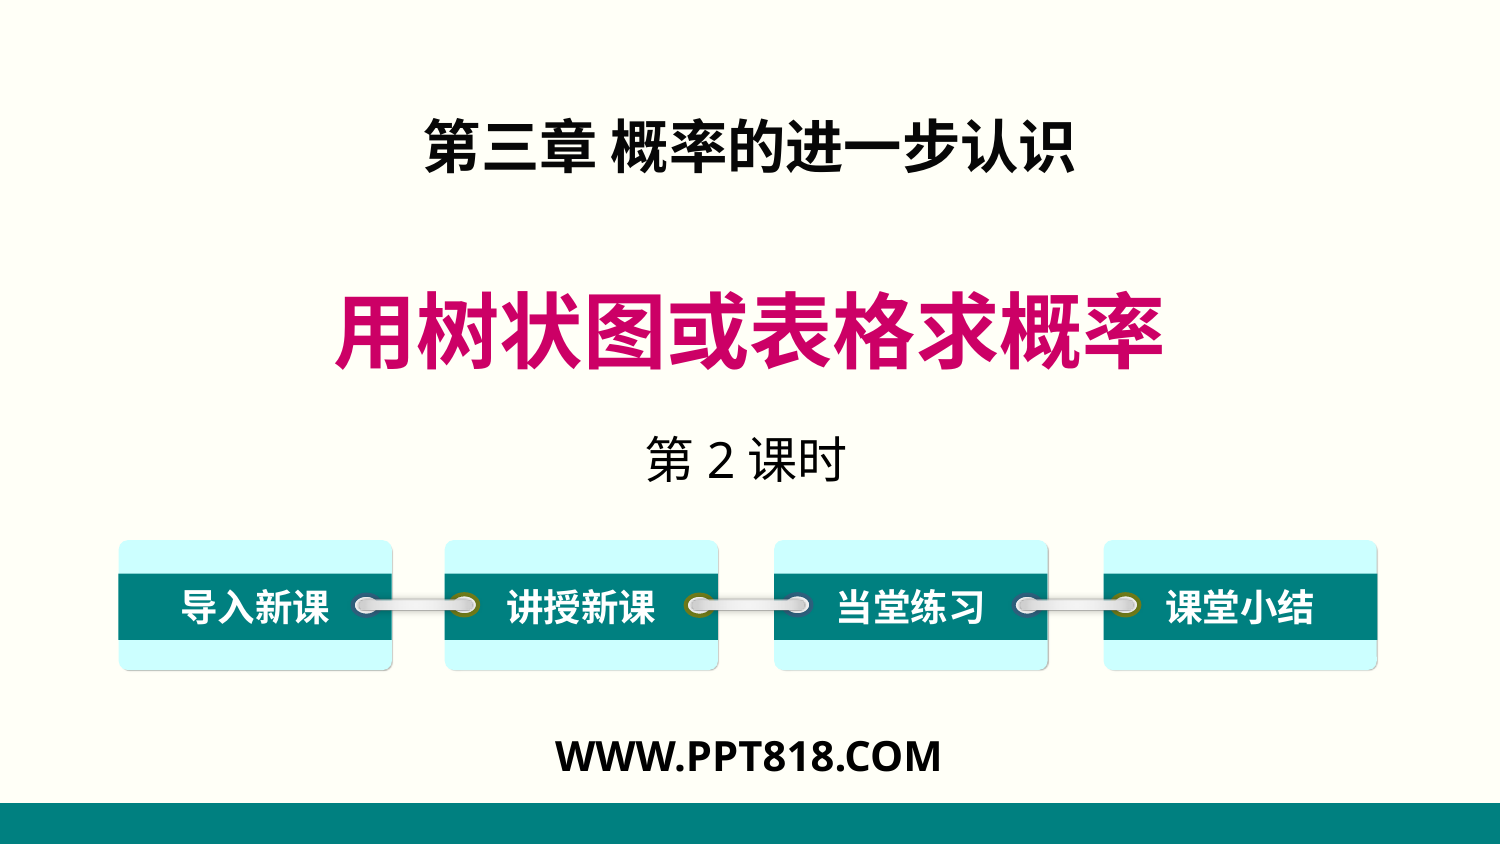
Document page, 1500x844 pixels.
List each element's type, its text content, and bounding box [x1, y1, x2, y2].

text_box [118, 540, 392, 573]
text_box [1103, 640, 1377, 671]
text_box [341, 588, 489, 622]
text_box [774, 640, 1048, 671]
text_box 课堂小结 [1103, 573, 1378, 640]
text_box 第2课时 [630, 421, 863, 496]
text_box 当堂练习 [774, 573, 1048, 640]
text_box [774, 540, 1048, 573]
text_box WWW.PPT818.COM [0, 717, 1500, 787]
text_box 用树状图或表格求概率 [0, 221, 1500, 387]
text_box [444, 640, 718, 671]
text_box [674, 588, 822, 622]
text_box 讲授新课 [444, 573, 718, 640]
text_box [118, 640, 392, 671]
text_box [1103, 540, 1377, 573]
picture [1002, 588, 1150, 622]
text_box [444, 540, 718, 573]
text_box 第三章 概率的进一步认识 [0, 102, 1500, 188]
text_box [0, 802, 1500, 844]
text_box 导入新课 [118, 573, 392, 640]
